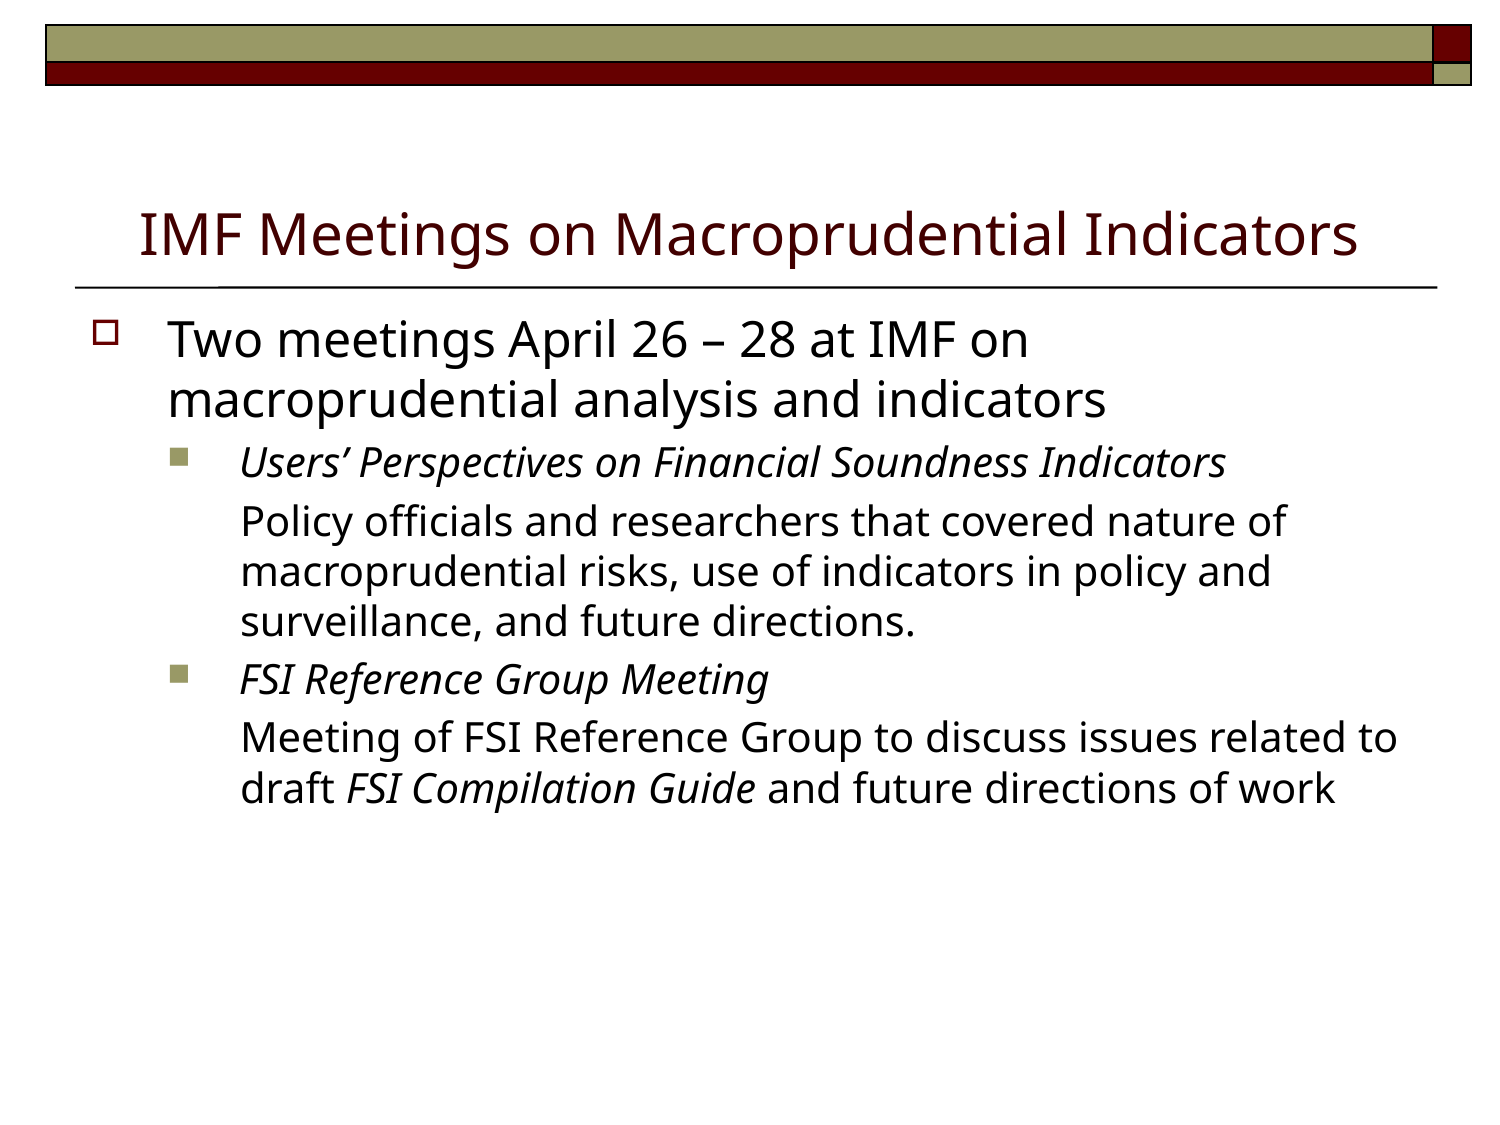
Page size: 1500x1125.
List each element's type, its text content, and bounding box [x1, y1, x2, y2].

title IMF Meetings on Macroprudential Indicators [74, 87, 1426, 276]
list Two meetings April 26 – 28 at IMF on macroprudential analysis and indicators Users’ Perspectives on Financial Soundness Indicators Policy officials and researchers that covered nature of macroprudential risks, use of indicators in policy and surveillance, and future directions. FSI Reference Group Meeting Meeting of FSI Reference Group to discuss issues related to draft FSI Compilation Guide and future directions of work [74, 299, 1426, 1006]
